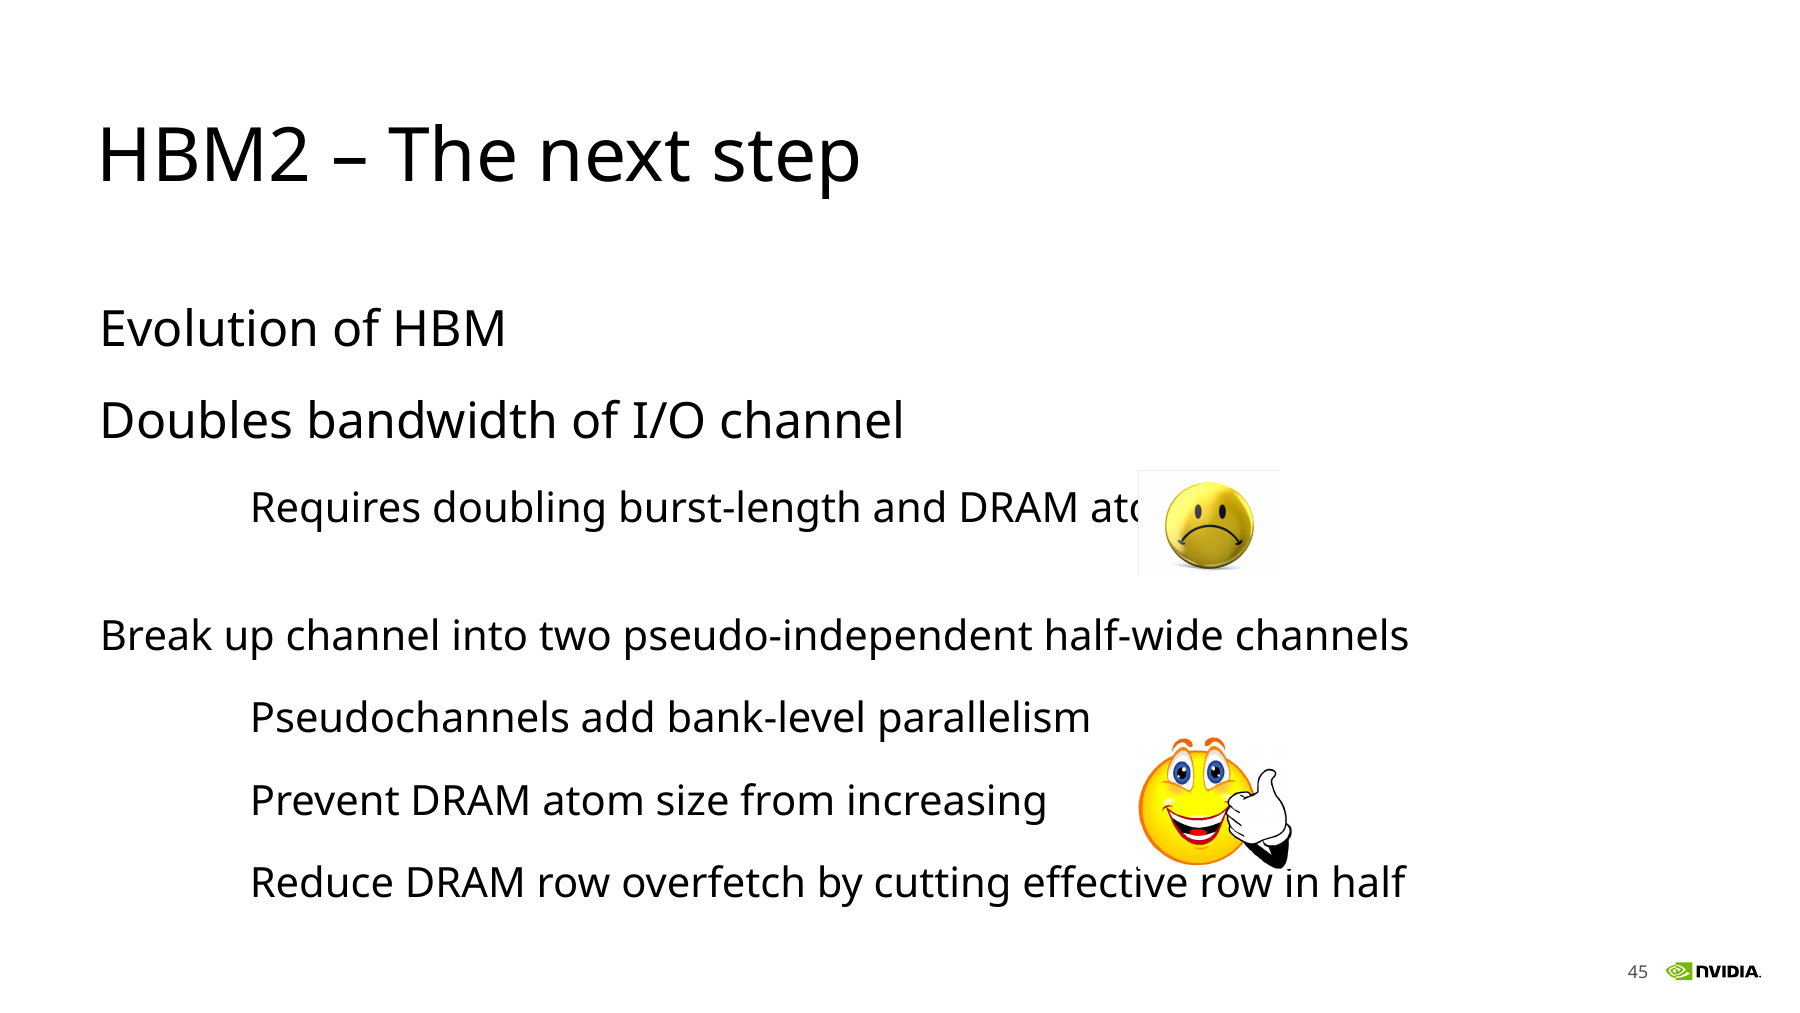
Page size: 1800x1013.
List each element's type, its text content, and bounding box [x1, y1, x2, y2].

title HBM2 – The next step [81, 108, 1719, 206]
picture [1138, 470, 1279, 577]
picture [1138, 737, 1292, 869]
list Evolution of HBM Doubles bandwidth of I/O channel Requires doubling burst-length and DRAM atom Break up channel into two pseudo-independent half-wide channels Pseudochannels add bank-level parallelism Prevent DRAM atom size from increasing Reduce DRAM row overfetch by cutting effective row in half [84, 295, 1717, 907]
